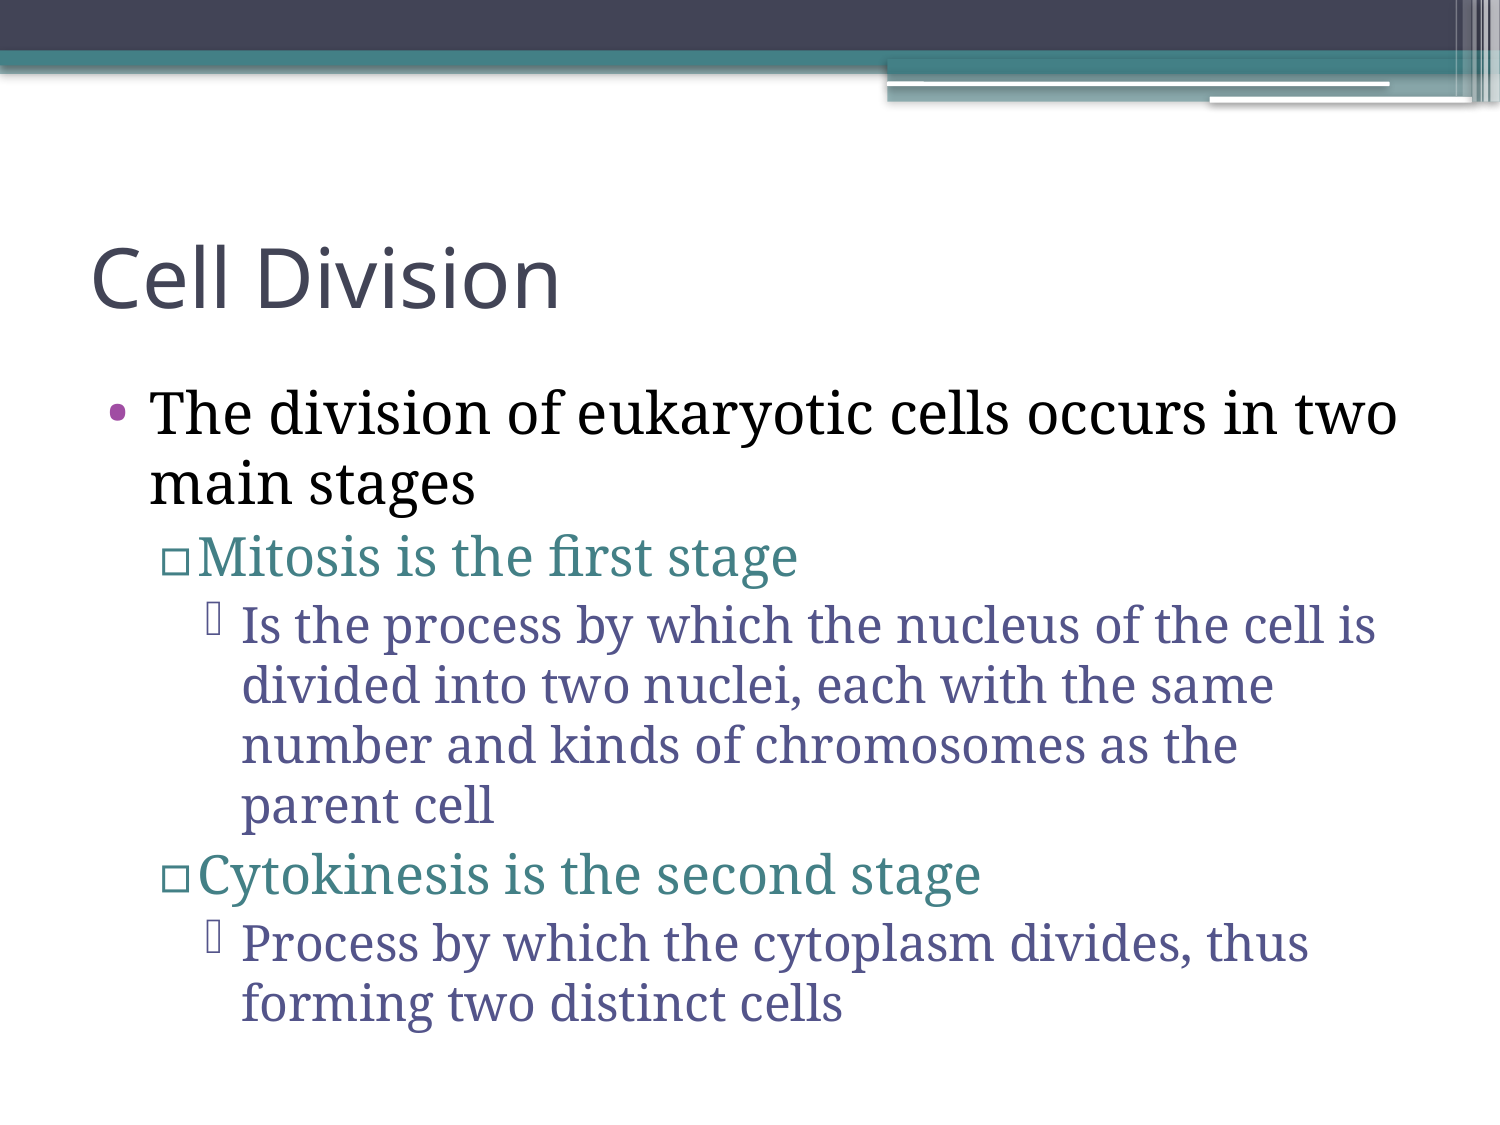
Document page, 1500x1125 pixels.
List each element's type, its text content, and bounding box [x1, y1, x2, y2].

list The division of eukaryotic cells occurs in two main stages Mitosis is the first stage Is the process by which the nucleus of the cell is divided into two nuclei, each with the same number and kinds of chromosomes as the parent cell Cytokinesis is the second stage Process by which the cytoplasm divides, thus forming two distinct cells [75, 368, 1425, 1079]
title Cell Division [75, 187, 1425, 363]
